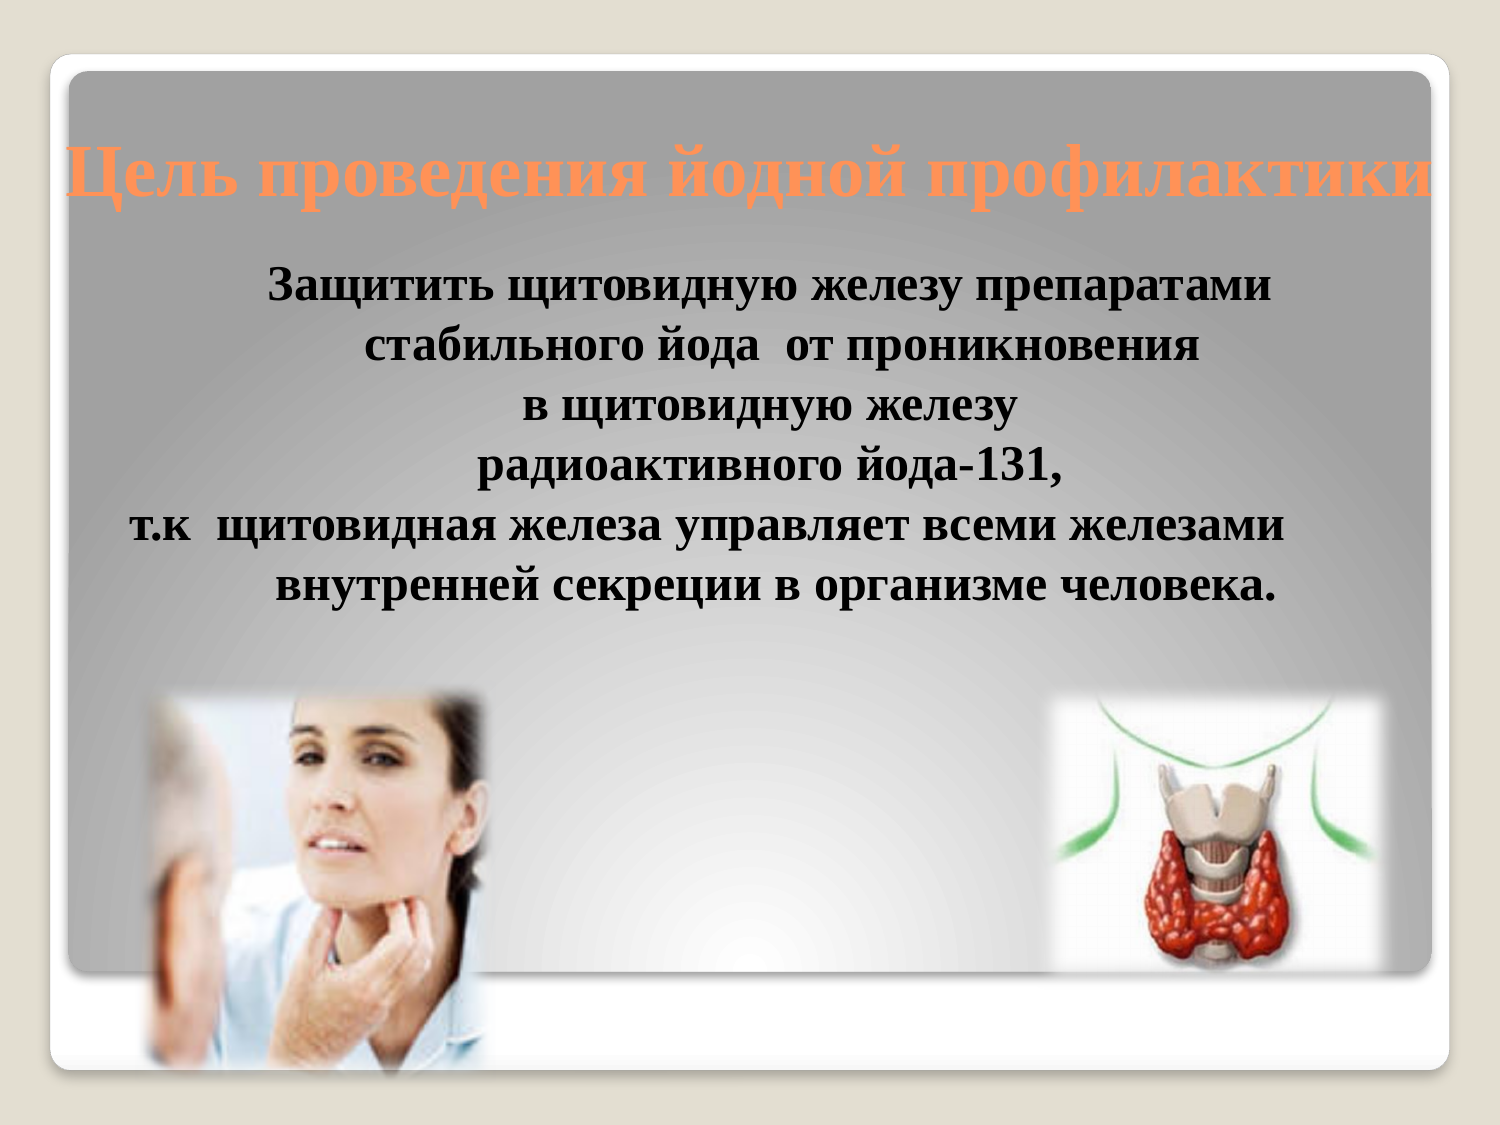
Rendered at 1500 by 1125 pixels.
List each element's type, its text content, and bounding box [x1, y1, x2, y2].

picture [135, 680, 497, 1083]
title Цель проведения йодной профилактики [0, 30, 1500, 219]
picture [1033, 680, 1400, 992]
text_box Защитить щитовидную железу препаратами стабильного йода от проникновения в щитовидную железу радиоактивного йода-131, т.к щитовидная железа управляет всеми железами внутренней секреции в организме человека. [53, 243, 1500, 619]
